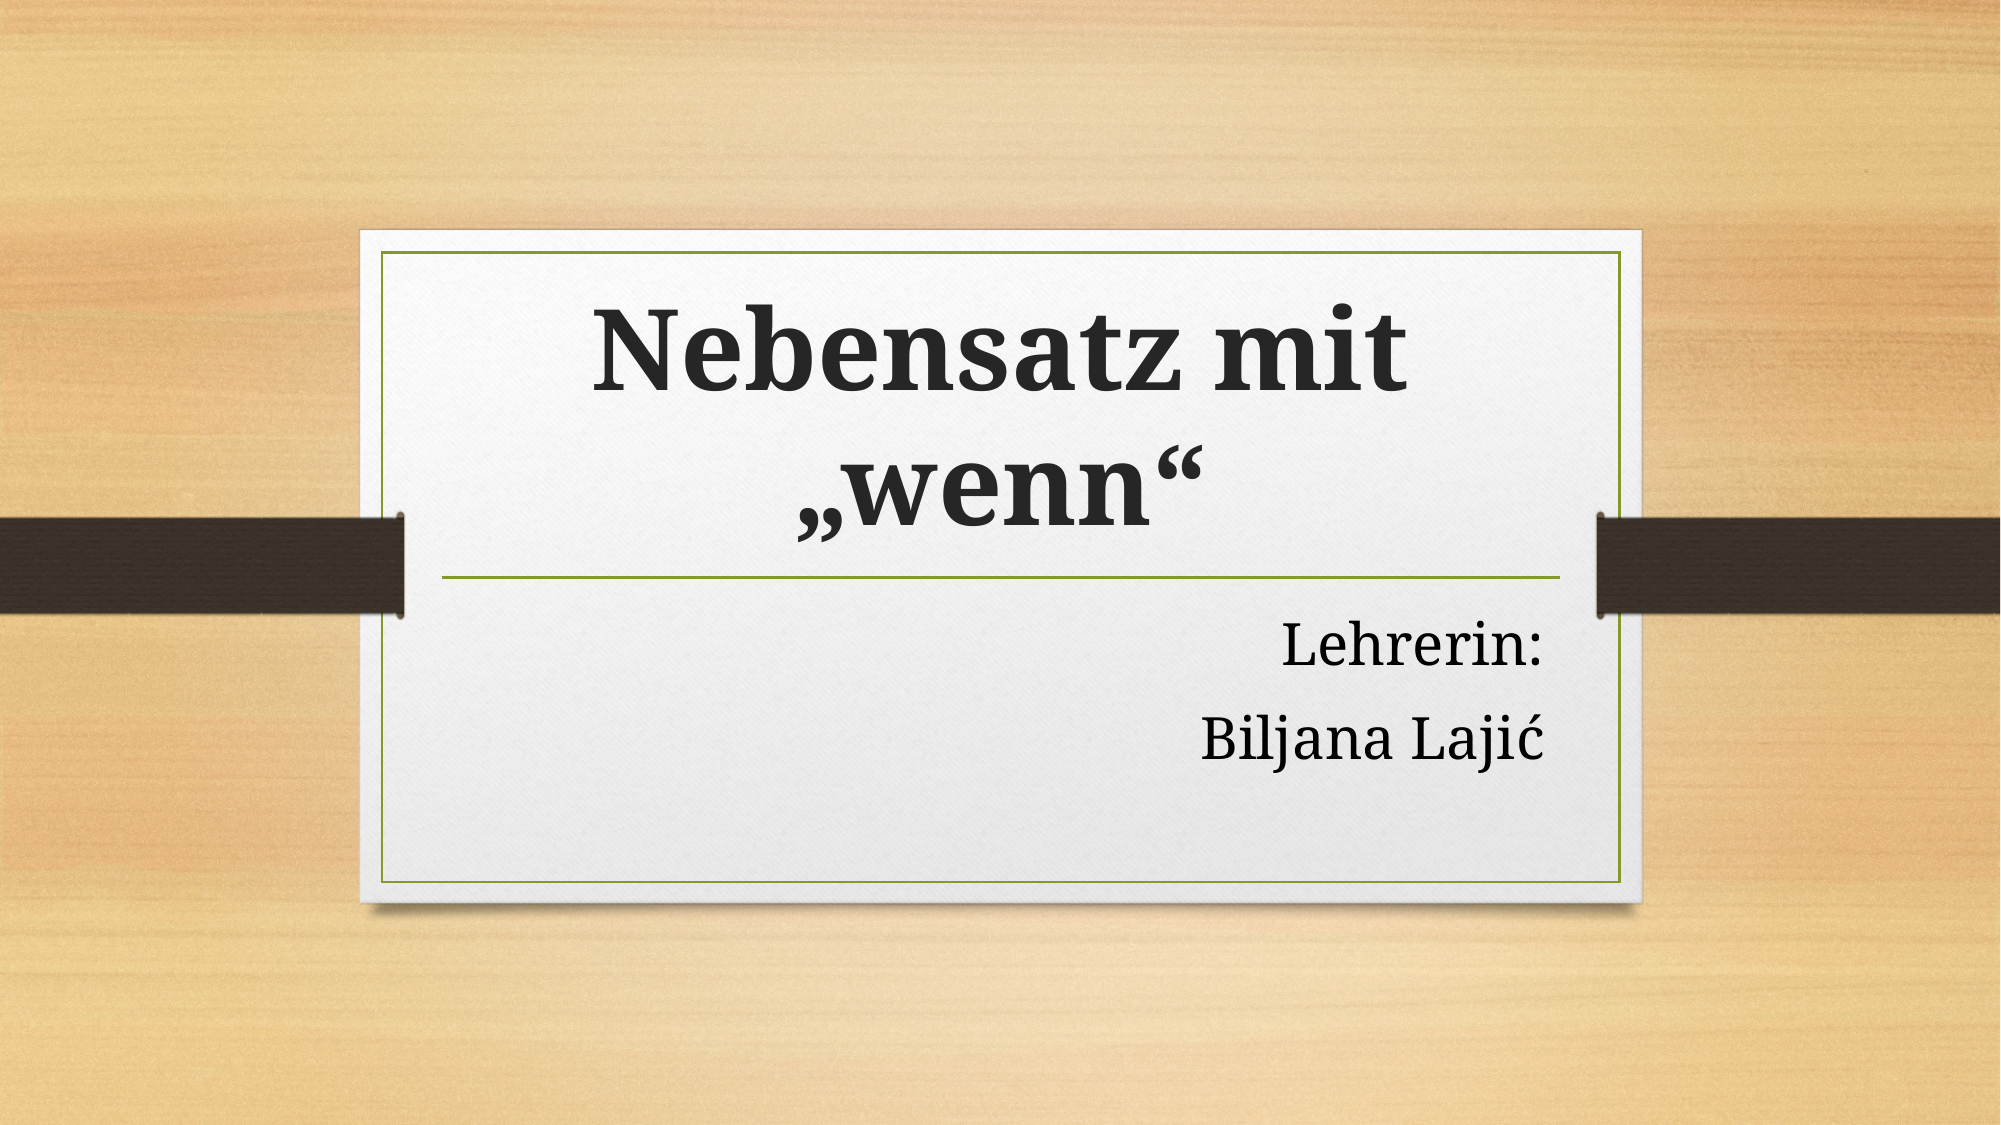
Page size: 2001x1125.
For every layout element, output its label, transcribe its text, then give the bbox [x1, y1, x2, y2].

subtitle Lehrerin: Biljana Lajić [441, 600, 1560, 817]
title Nebensatz mit „wenn“ [441, 306, 1560, 556]
picture [0, 0, 2001, 1125]
